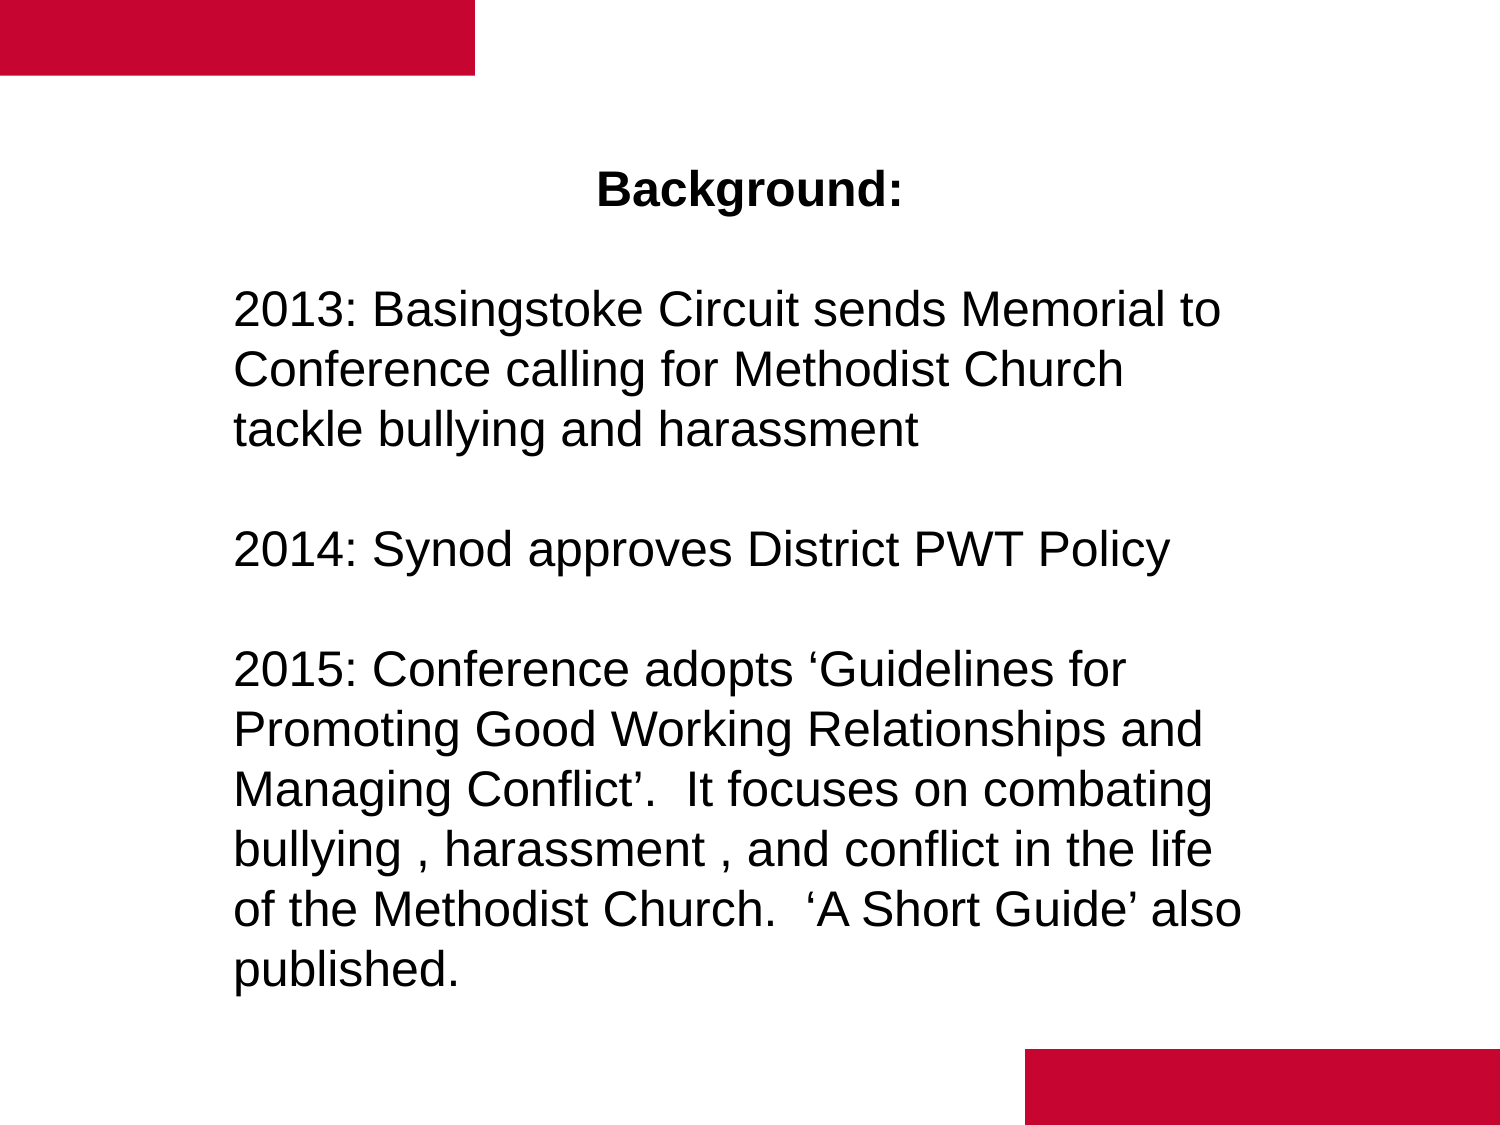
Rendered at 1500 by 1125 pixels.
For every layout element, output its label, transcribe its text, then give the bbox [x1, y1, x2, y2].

text_box Background: 2013: Basingstoke Circuit sends Memorial to Conference calling for Methodist Church tackle bullying and harassment 2014: Synod approves District PWT Policy 2015: Conference adopts ‘Guidelines for Promoting Good Working Relationships and Managing Conflict’. It focuses on combating bullying , harassment , and conflict in the life of the Methodist Church. ‘A Short Guide’ also published. [218, 148, 1282, 1124]
